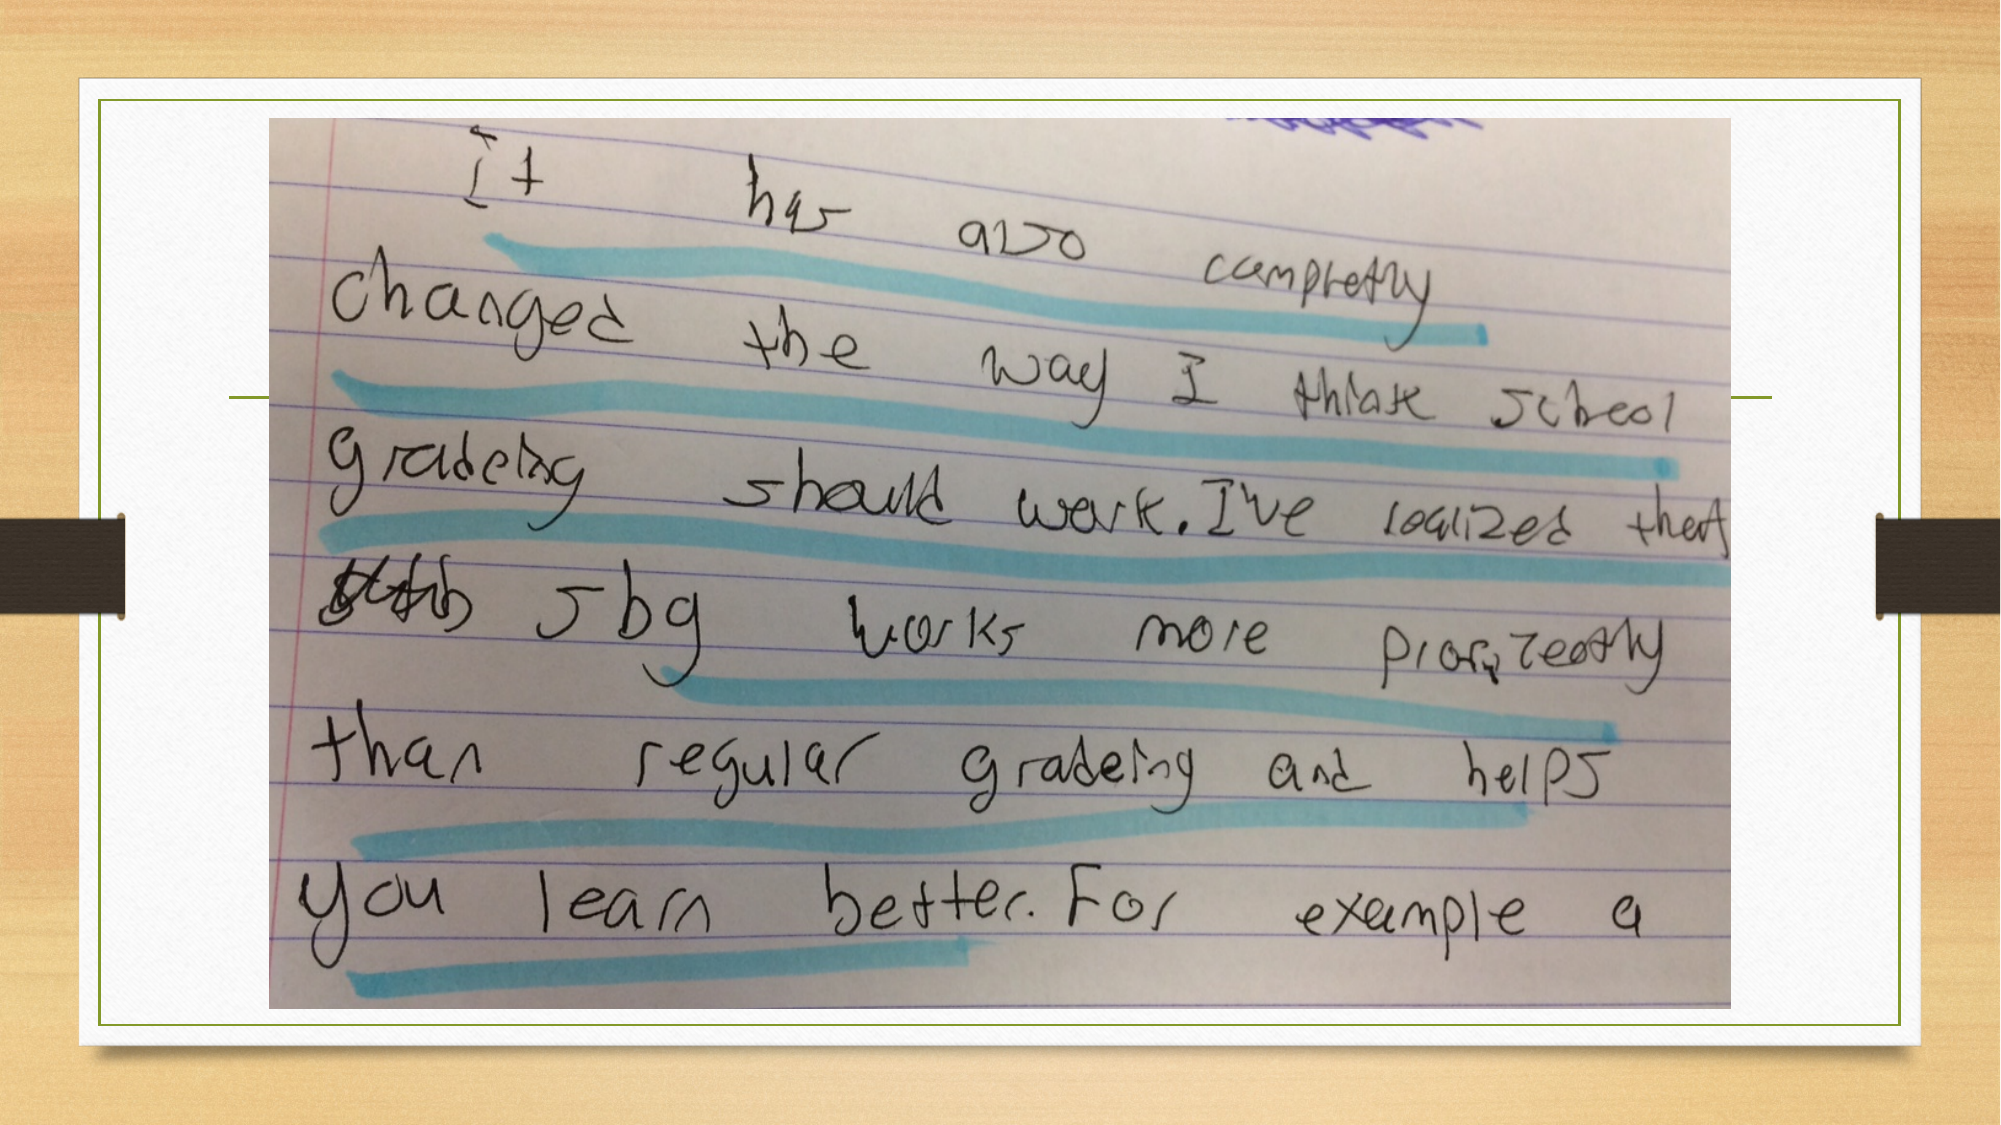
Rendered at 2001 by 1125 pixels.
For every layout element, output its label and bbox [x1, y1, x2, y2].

picture [0, 0, 2001, 1125]
list [268, 118, 1732, 1010]
